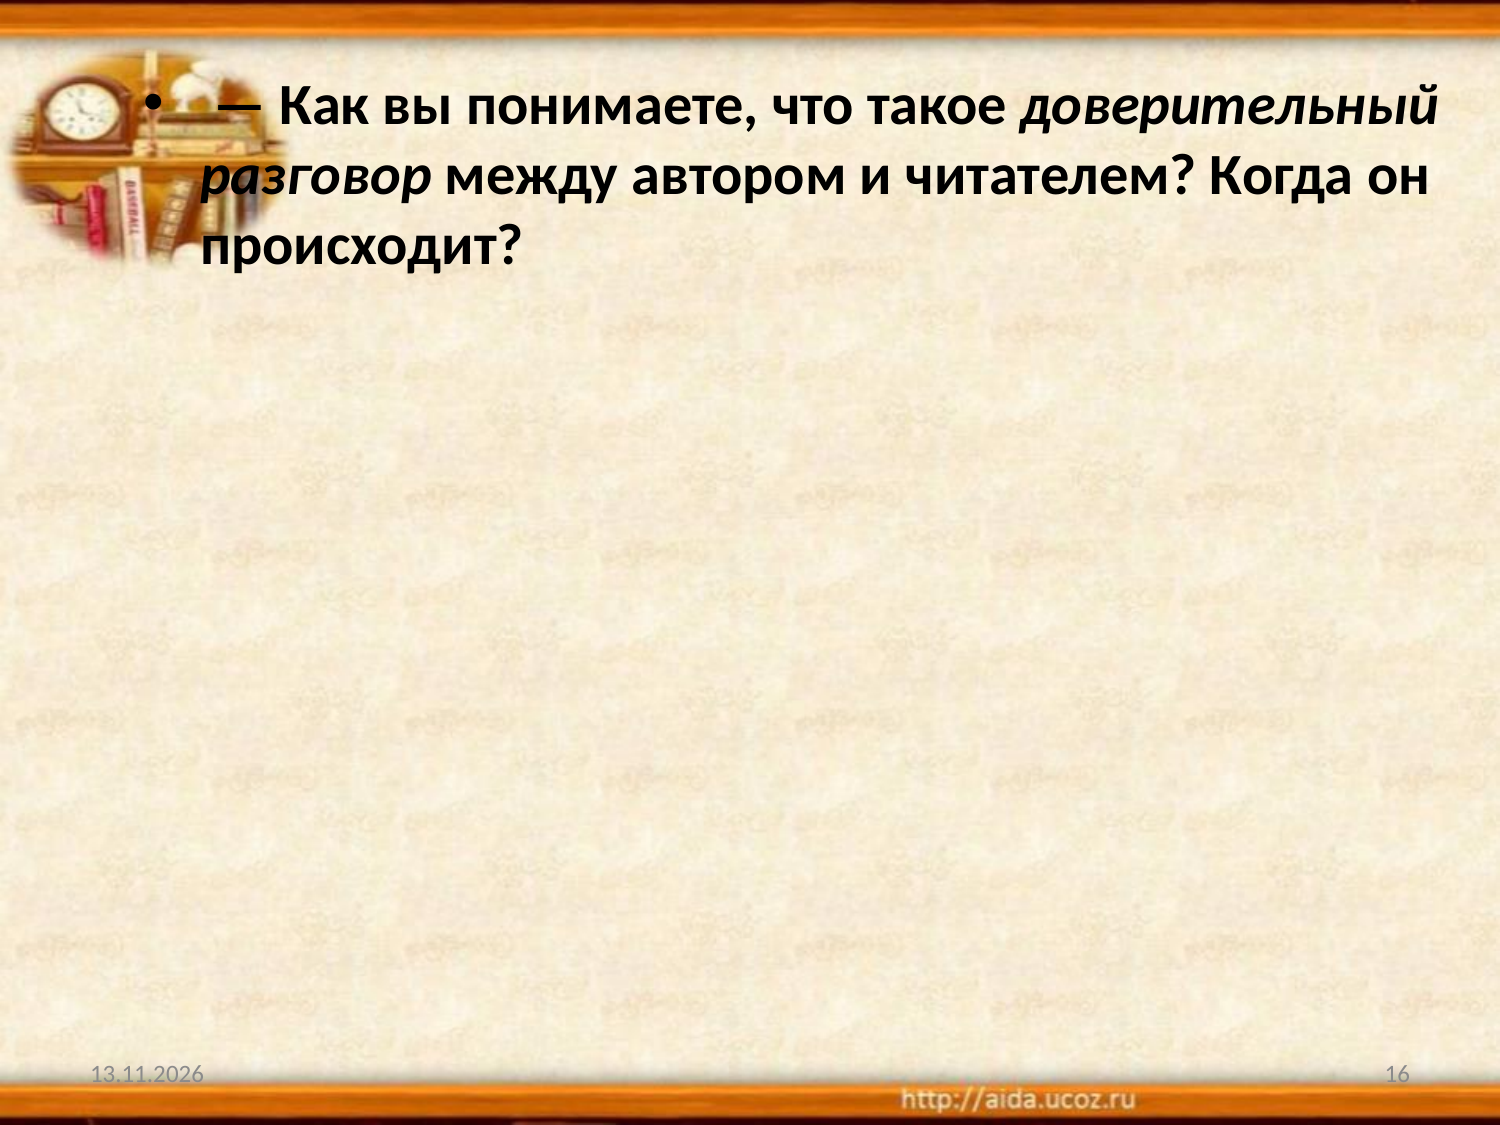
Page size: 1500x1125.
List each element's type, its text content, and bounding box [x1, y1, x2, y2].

picture [0, 0, 1500, 1125]
slide_number 16 [1074, 1042, 1425, 1103]
list — Как вы понимаете, что такое доверительный разговор между автором и читателем? Когда он происходит? [128, 58, 1477, 1006]
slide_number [75, 1042, 425, 1103]
